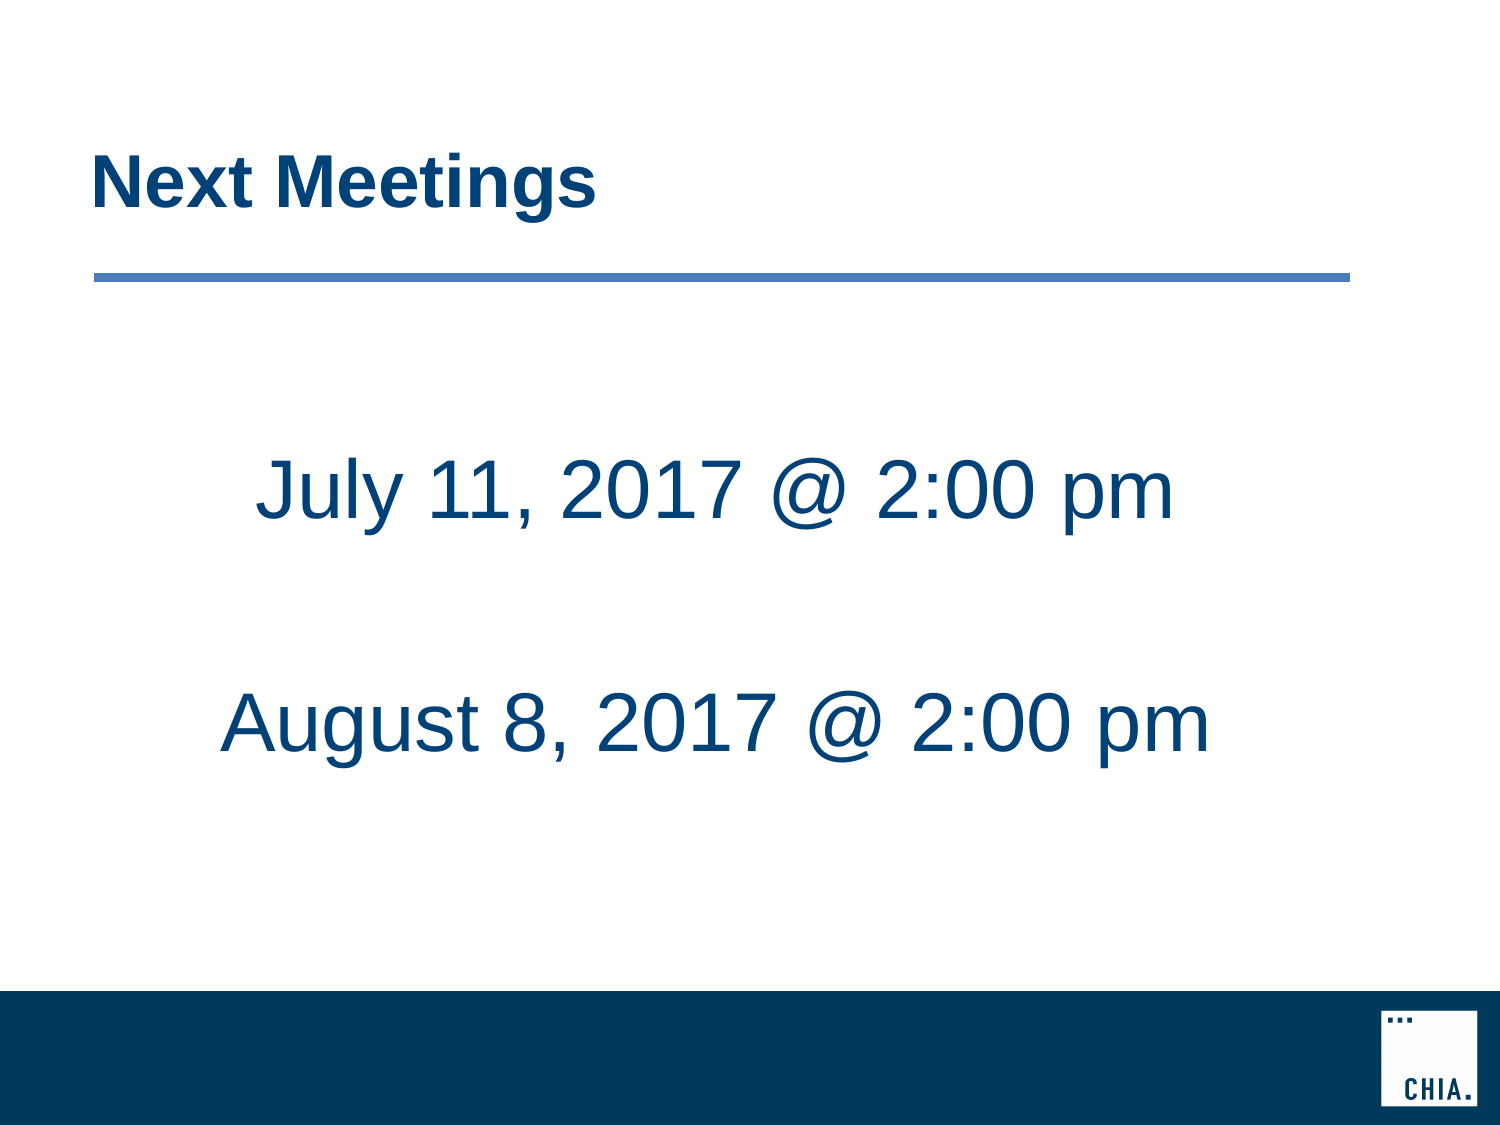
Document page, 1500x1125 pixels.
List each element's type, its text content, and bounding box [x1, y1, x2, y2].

picture [0, 991, 1500, 1125]
subtitle July 11, 2017 @ 2:00 pm August 8, 2017 @ 2:00 pm [79, 310, 1353, 987]
title Next Meetings [75, 93, 1351, 261]
